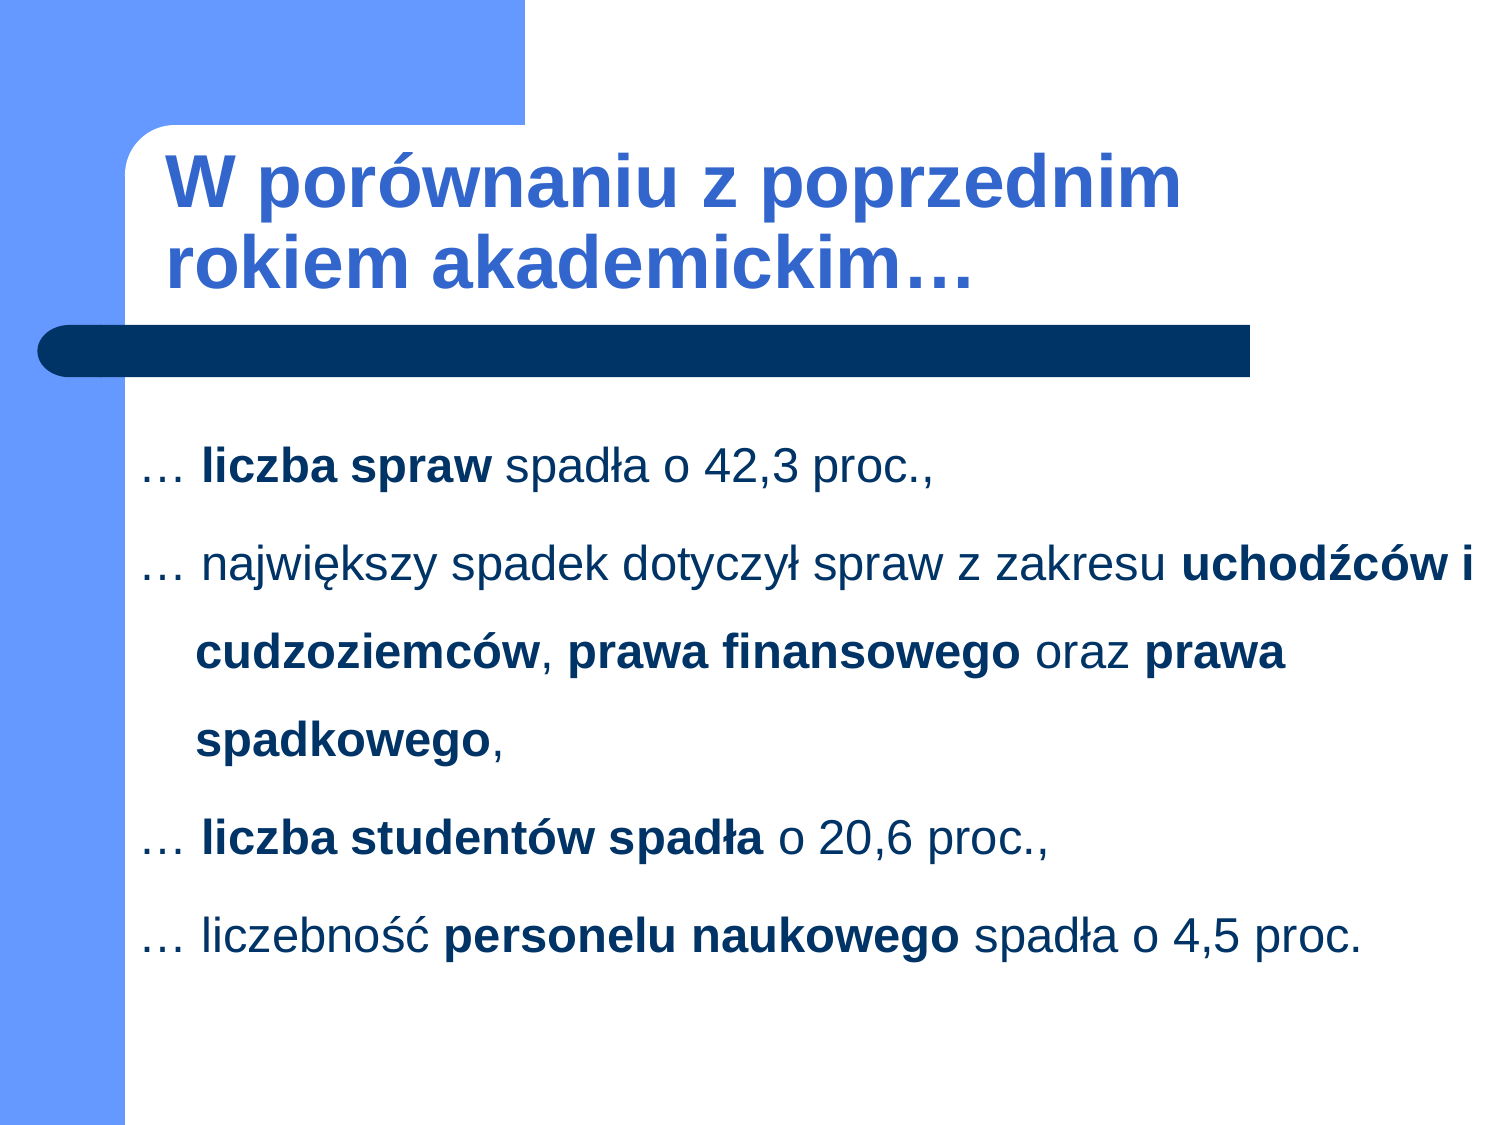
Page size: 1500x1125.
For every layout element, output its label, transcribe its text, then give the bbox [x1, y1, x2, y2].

title W porównaniu z poprzednim rokiem akademickim… [149, 124, 1463, 313]
text_box … liczba spraw spadła o 42,3 proc., … największy spadek dotyczył spraw z zakresu uchodźców i cudzoziemców, prawa finansowego oraz prawa spadkowego, … liczba studentów spadła o 20,6 proc., … liczebność personelu naukowego spadła o 4,5 proc. [123, 397, 1500, 903]
